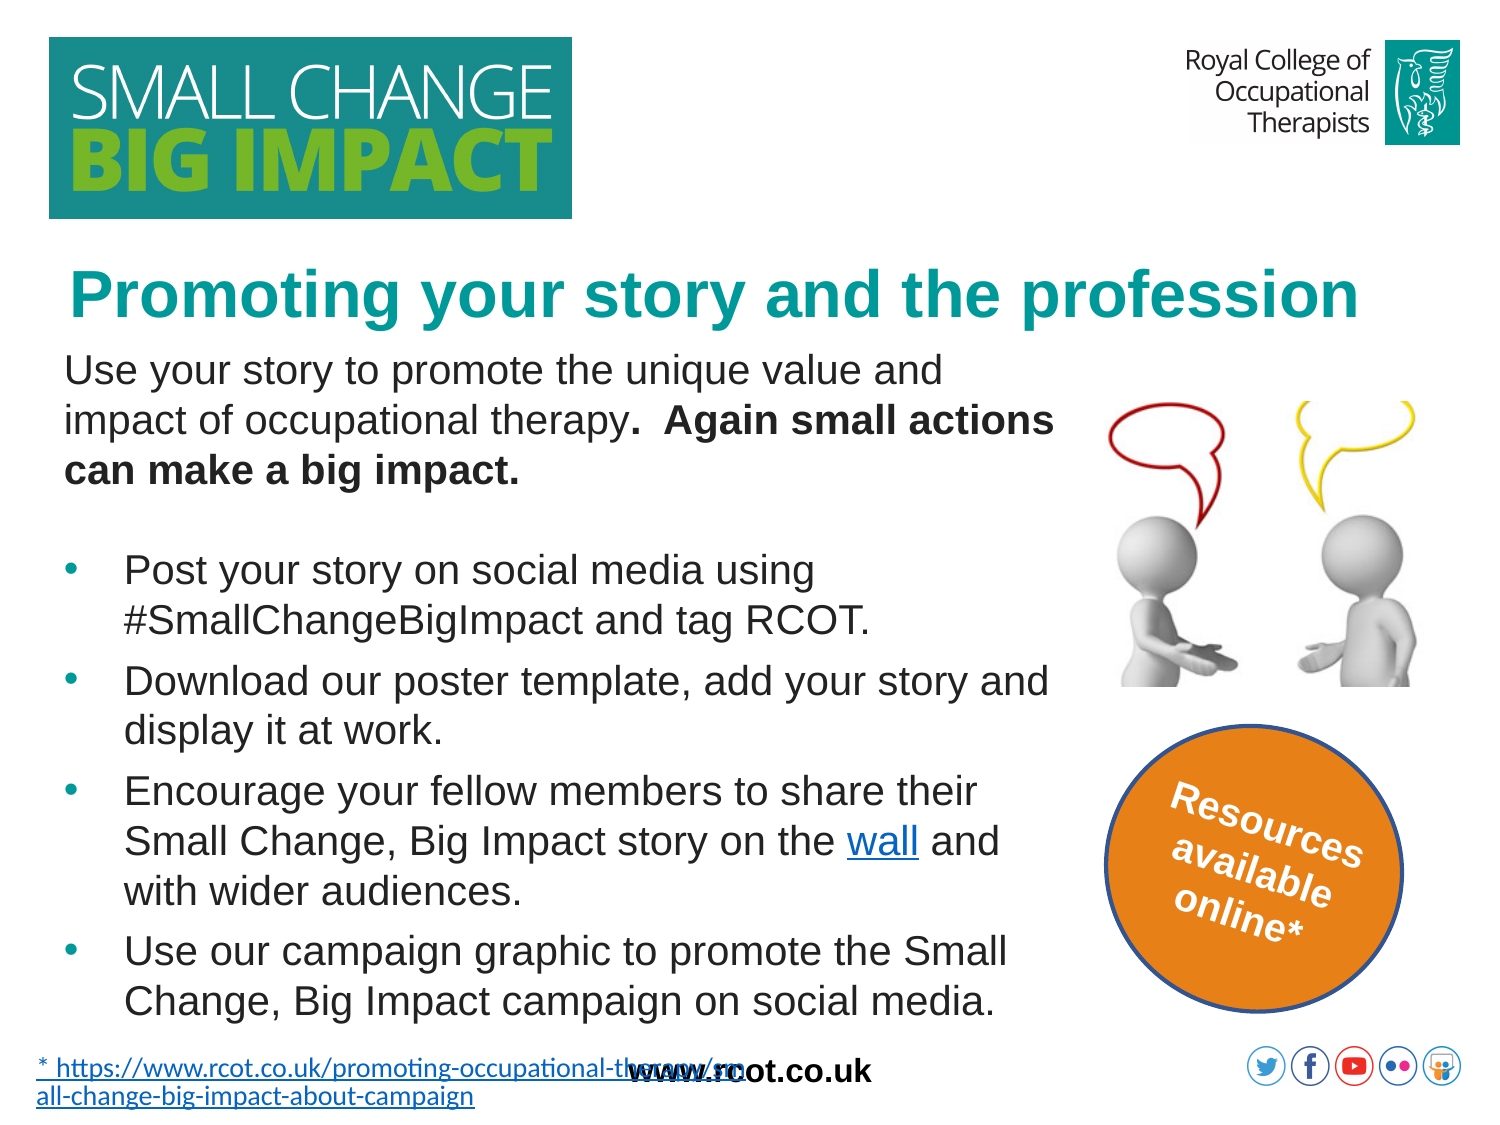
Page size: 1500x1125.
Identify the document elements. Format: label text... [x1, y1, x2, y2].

text_box * https://www.rcot.co.uk/promoting-occupational-therapy/small-change-big-impact-about-campaign [21, 1041, 772, 1091]
picture [1102, 401, 1430, 688]
picture [1247, 1046, 1461, 1086]
text_box Use your story to promote the unique value and impact of occupational therapy. Again small actions can make a big impact. Post your story on social media using #SmallChangeBigImpact and tag RCOT. Download our poster template, add your story and display it at work. Encourage your fellow members to share their Small Change, Big Impact story on the wall and with wider audiences. Use our campaign graphic to promote the Small Change, Big Impact campaign on social media. [49, 335, 1076, 1032]
picture [48, 36, 572, 220]
text_box Resources available online* [1103, 723, 1405, 1014]
text_box Promoting your story and the profession [54, 243, 1378, 339]
picture [1187, 40, 1460, 145]
